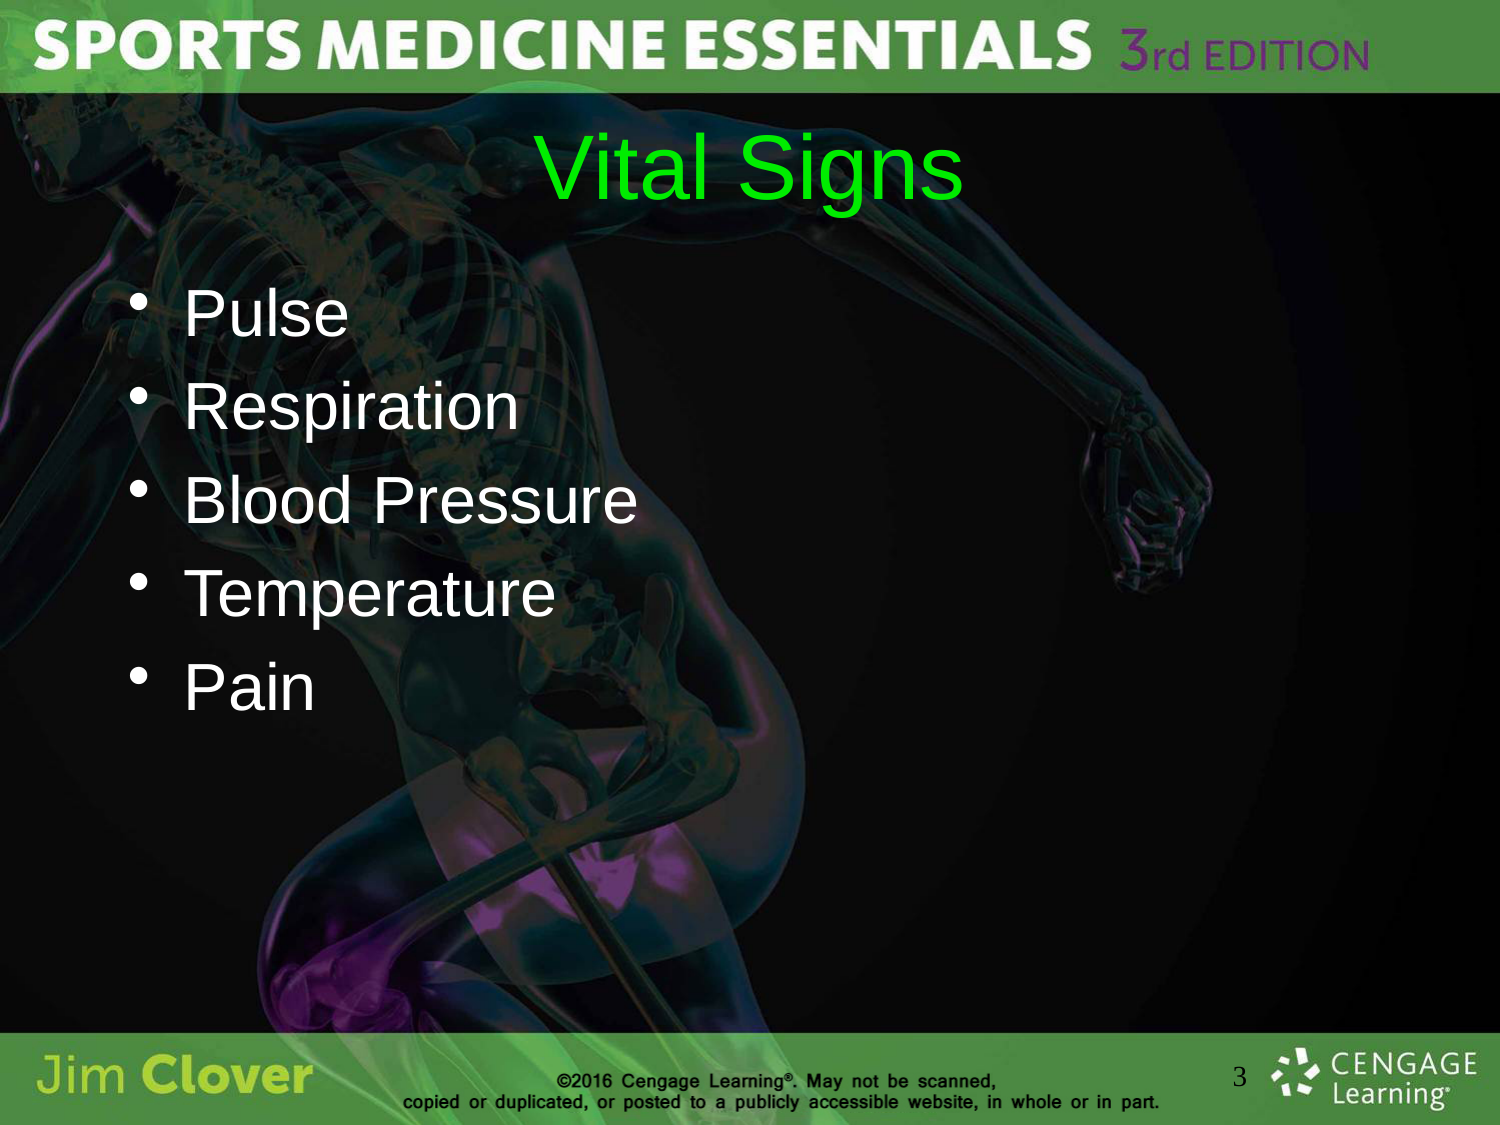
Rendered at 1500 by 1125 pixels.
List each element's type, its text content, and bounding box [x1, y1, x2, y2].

list Pulse Respiration Blood Pressure Temperature Pain [112, 262, 1388, 938]
slide_number 3 [950, 1050, 1263, 1125]
picture [0, 0, 1500, 1125]
title Vital Signs [112, 107, 1388, 258]
